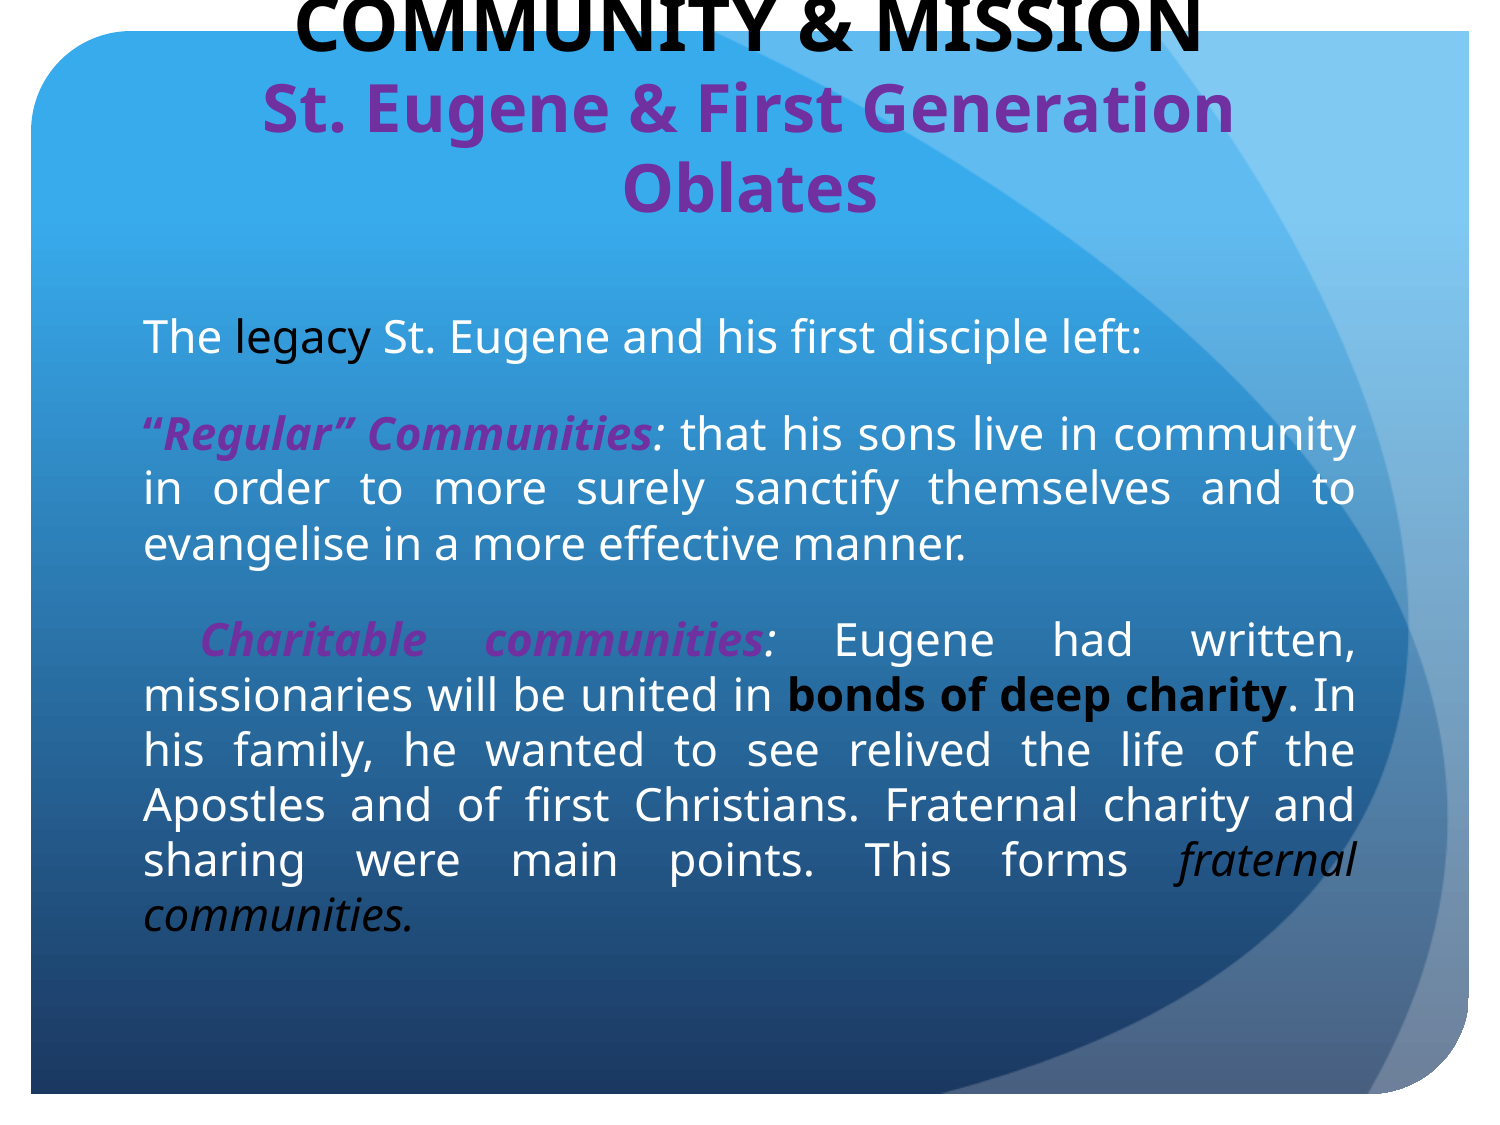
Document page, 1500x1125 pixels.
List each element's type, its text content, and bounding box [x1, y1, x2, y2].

list The legacy St. Eugene and his first disciple left: “Regular” Communities: that his sons live in community in order to more surely sanctify themselves and to evangelise in a more effective manner. Charitable communities: Eugene had written, missionaries will be united in bonds of deep charity. In his family, he wanted to see relived the life of the Apostles and of first Christians. Fraternal charity and sharing were main points. This forms fraternal communities. [127, 299, 1372, 991]
picture [24, 30, 1473, 1094]
title COMMUNITY & MISSION St. Eugene & First Generation Oblates [127, 62, 1372, 234]
